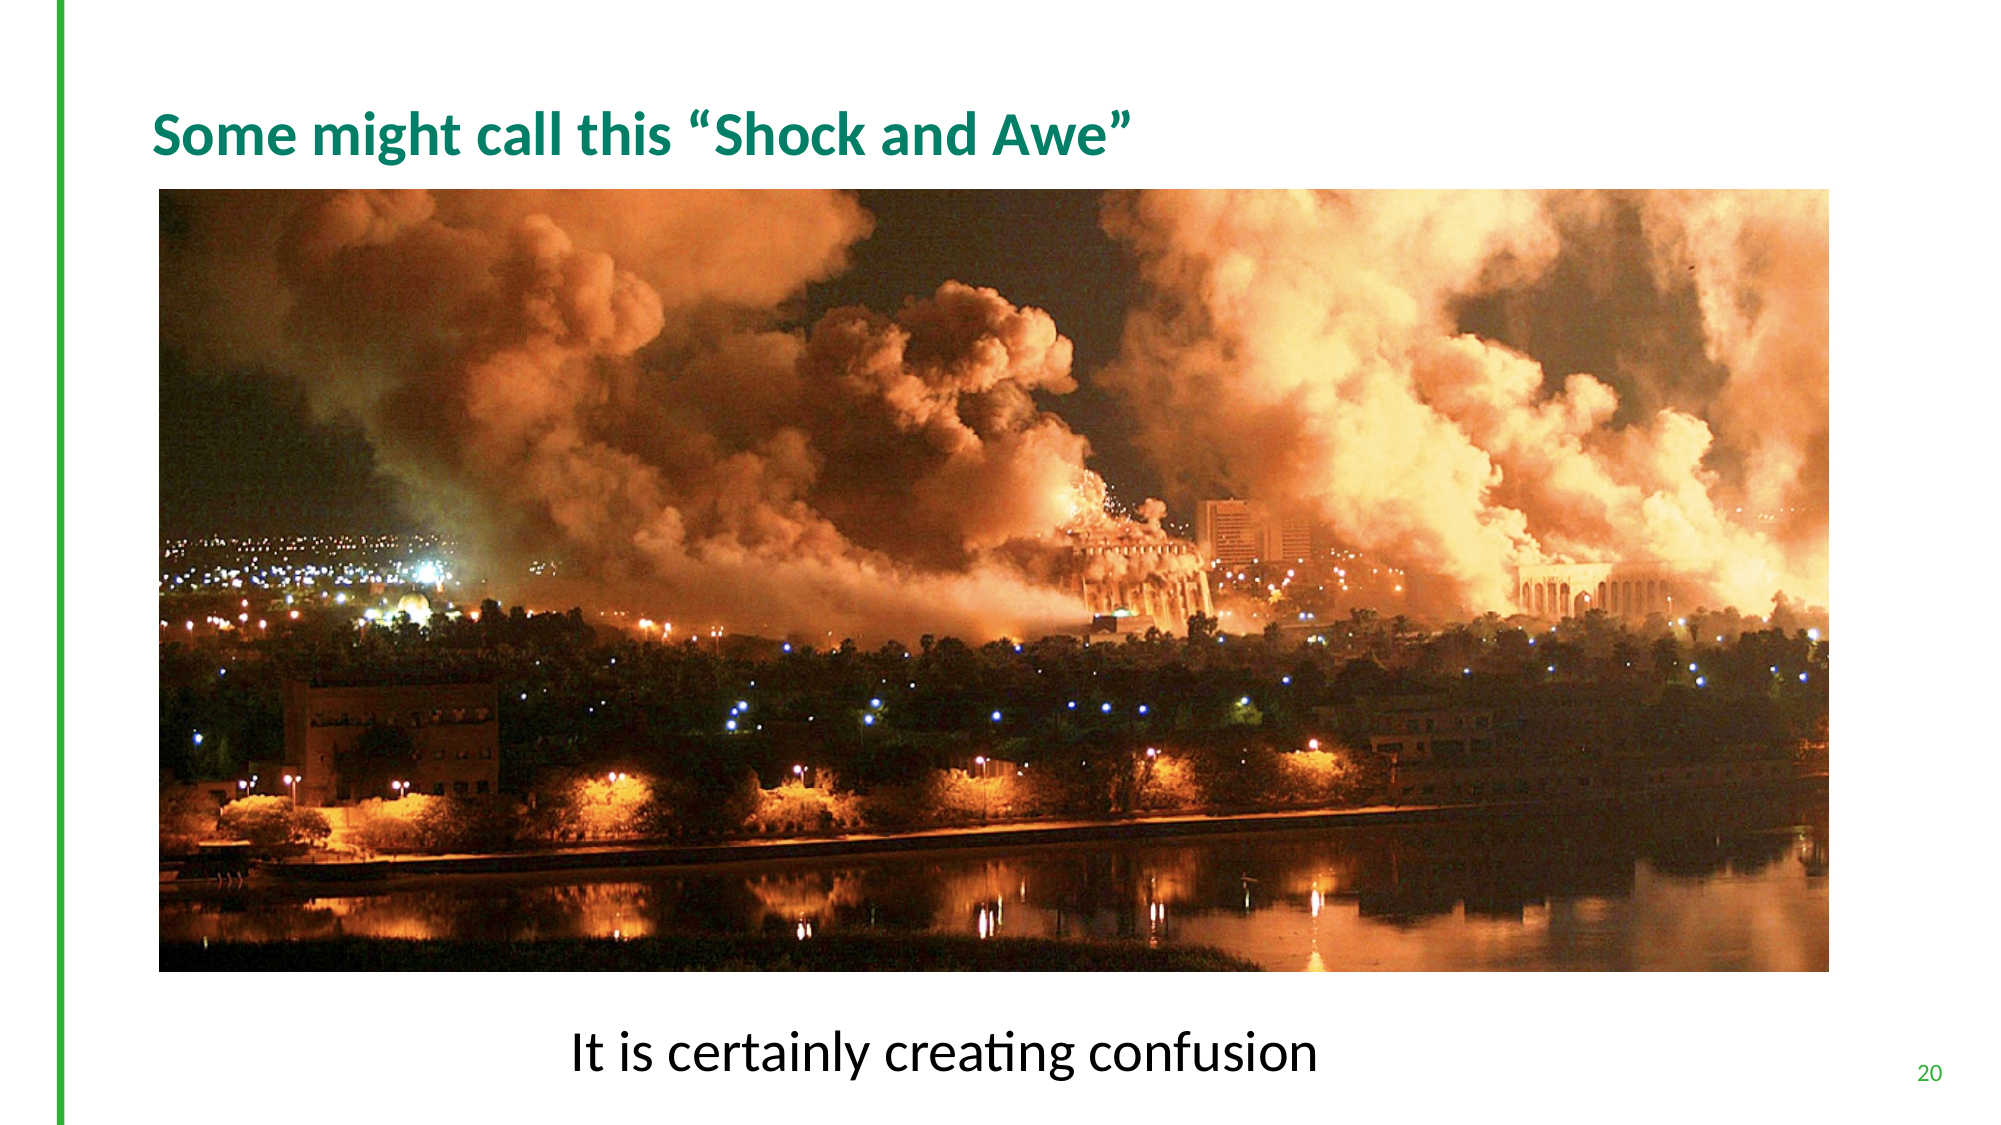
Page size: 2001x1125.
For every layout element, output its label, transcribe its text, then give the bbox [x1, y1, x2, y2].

slide_number 20 [1434, 1048, 1958, 1094]
picture [137, 189, 1863, 972]
text_box It is certainly creating confusion [487, 1005, 1404, 1091]
title Some might call this “Shock and Awe” [137, 59, 1863, 189]
